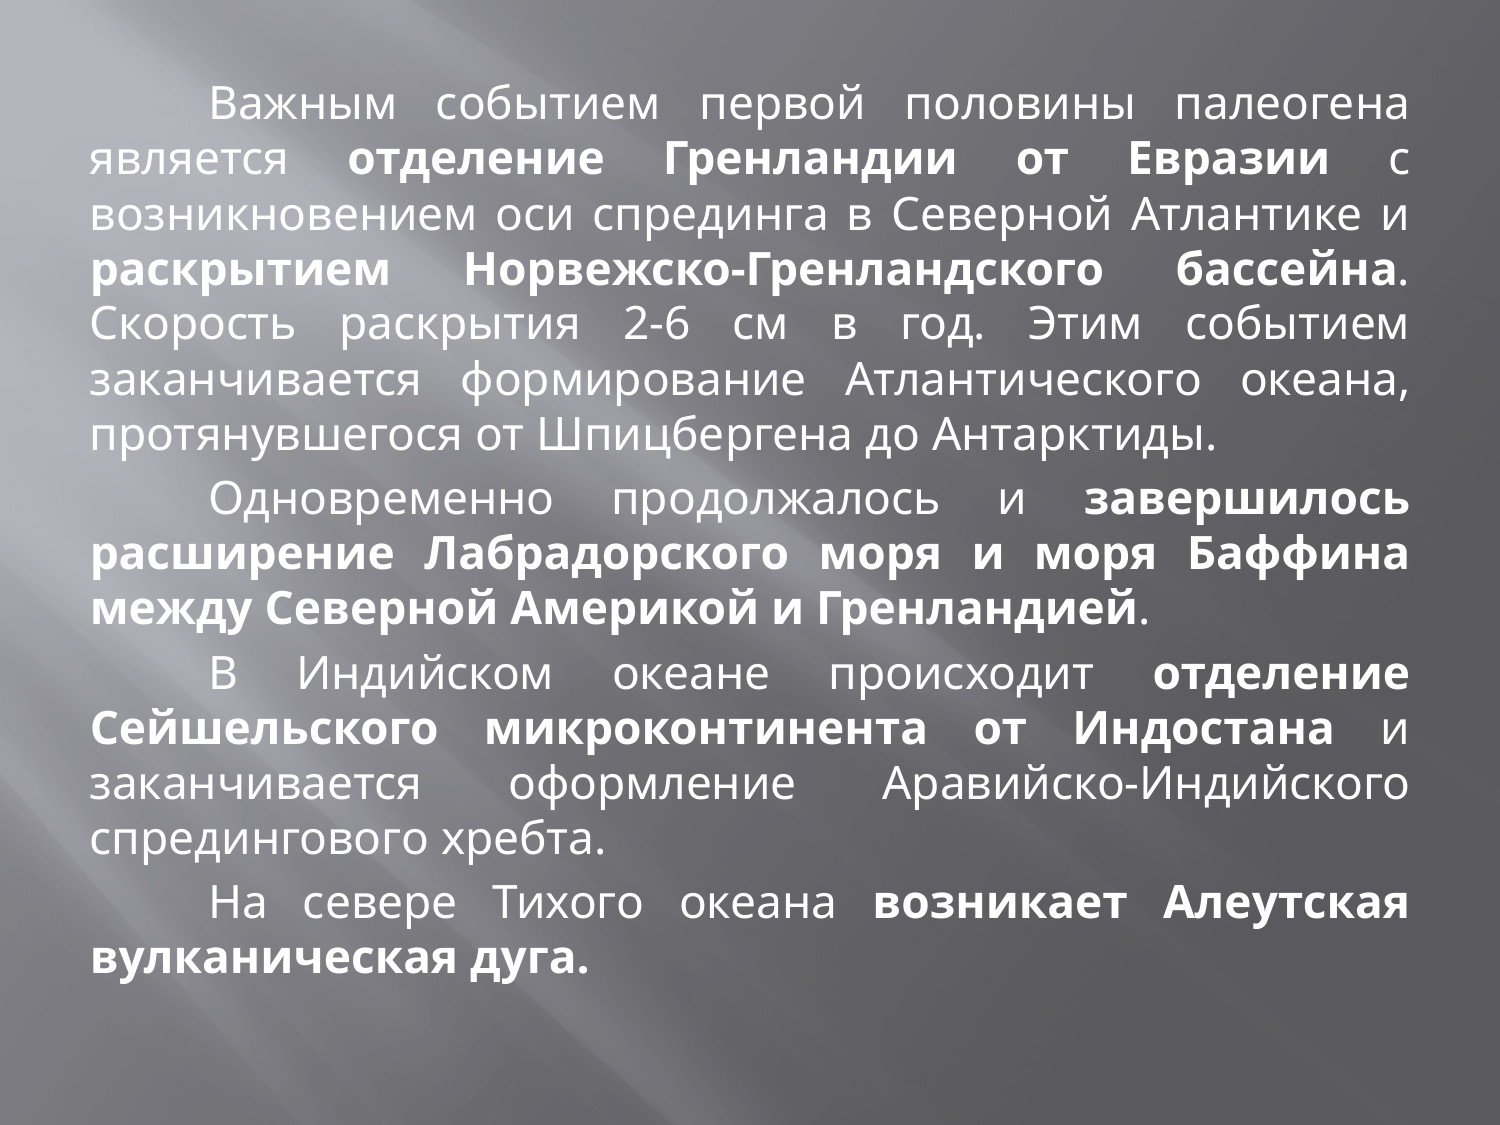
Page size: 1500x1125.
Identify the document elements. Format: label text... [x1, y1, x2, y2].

list Важным событием первой половины палеогена является отделение Гренландии от Евразии с возникновением оси спрединга в Северной Атлантике и раскрытием Норвежско-Гренландского бассейна. Скорость раскрытия 2-6 см в год. Этим событием заканчивается формирование Атлантического океана, протянувшегося от Шпицбергена до Антарктиды. Одновременно продолжалось и завершилось расширение Лабрадорского моря и моря Баффина между Северной Америкой и Гренландией. В Индийском океане происходит отделение Сейшельского микроконтинента от Индостана и заканчивается оформление Аравийско-Индийского спредингового хребта. На севере Тихого океана возникает Алеутская вулканическая дуга. [75, 66, 1425, 1005]
